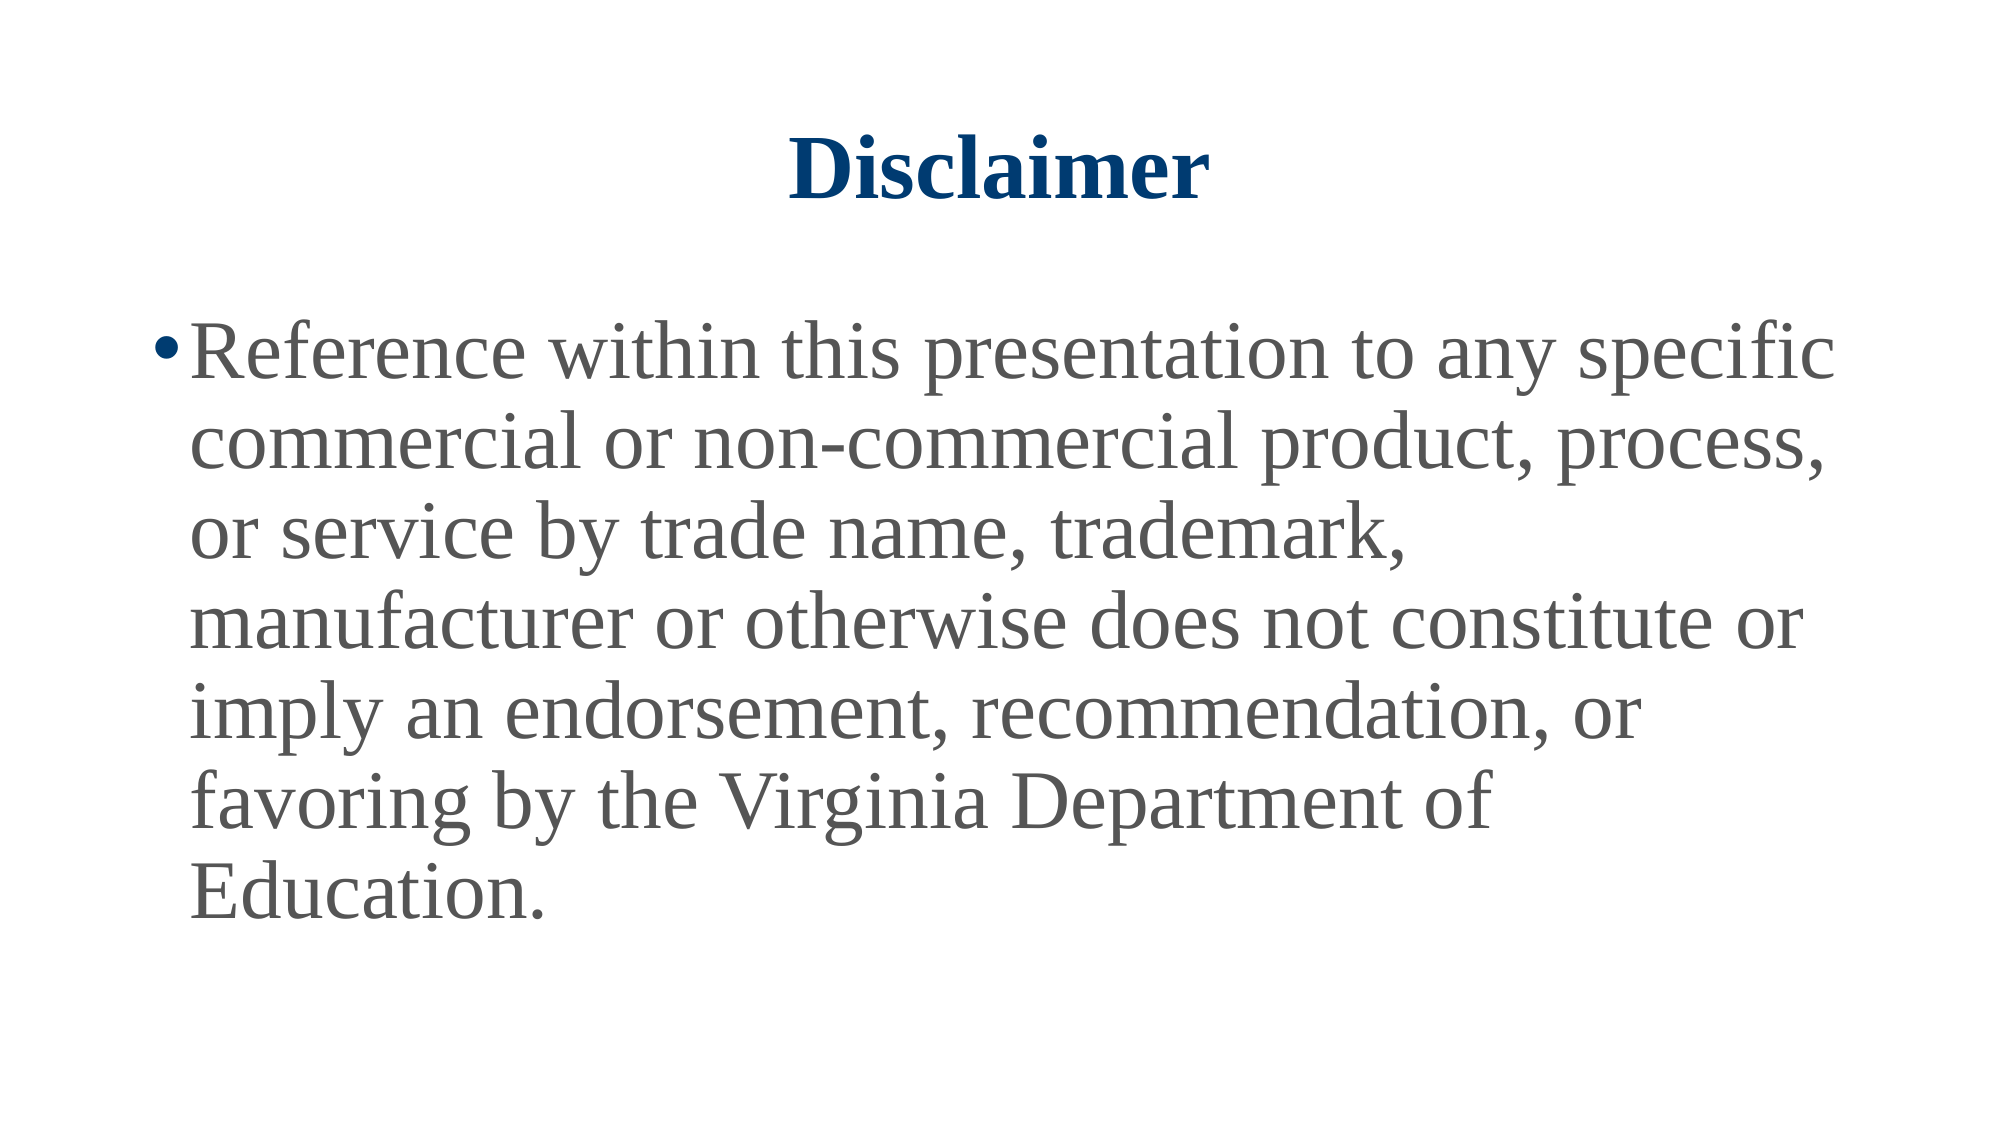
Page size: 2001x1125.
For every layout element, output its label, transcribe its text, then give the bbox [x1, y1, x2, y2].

title Disclaimer [137, 59, 1863, 278]
list Reference within this presentation to any specific commercial or non-commercial product, process, or service by trade name, trademark, manufacturer or otherwise does not constitute or imply an endorsement, recommendation, or favoring by the Virginia Department of Education. [137, 299, 1863, 1014]
